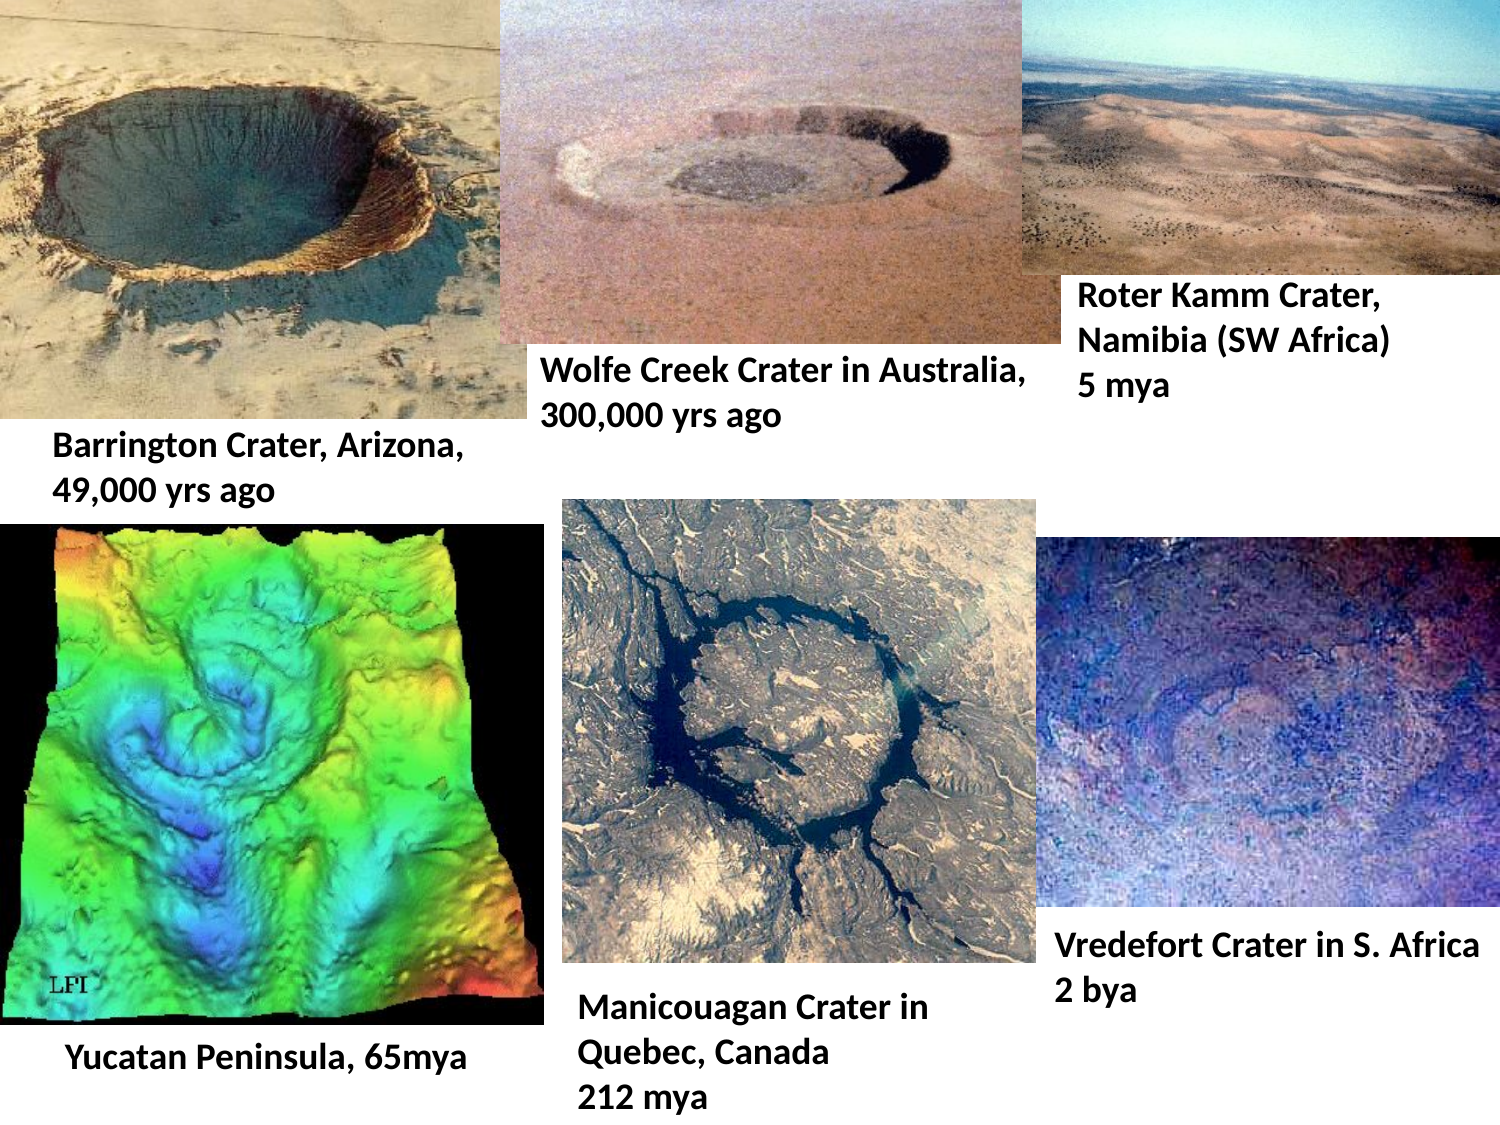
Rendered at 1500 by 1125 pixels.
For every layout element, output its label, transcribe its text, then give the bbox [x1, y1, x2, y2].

text_box Roter Kamm Crater, Namibia (SW Africa) 5 mya [1062, 283, 1500, 413]
picture [562, 499, 1500, 963]
text_box Vredefort Crater in S. Africa 2 bya [1039, 915, 1496, 1018]
picture [0, 0, 1500, 419]
text_box Wolfe Creek Crater in Australia, 300,000 yrs ago [524, 351, 1113, 443]
picture [0, 524, 544, 1026]
text_box Manicouagan Crater in Quebec, Canada 212 mya [562, 974, 1038, 1125]
text_box Barrington Crater, Arizona, 49,000 yrs ago [37, 428, 513, 518]
text_box Yucatan Peninsula, 65mya [50, 1035, 525, 1085]
